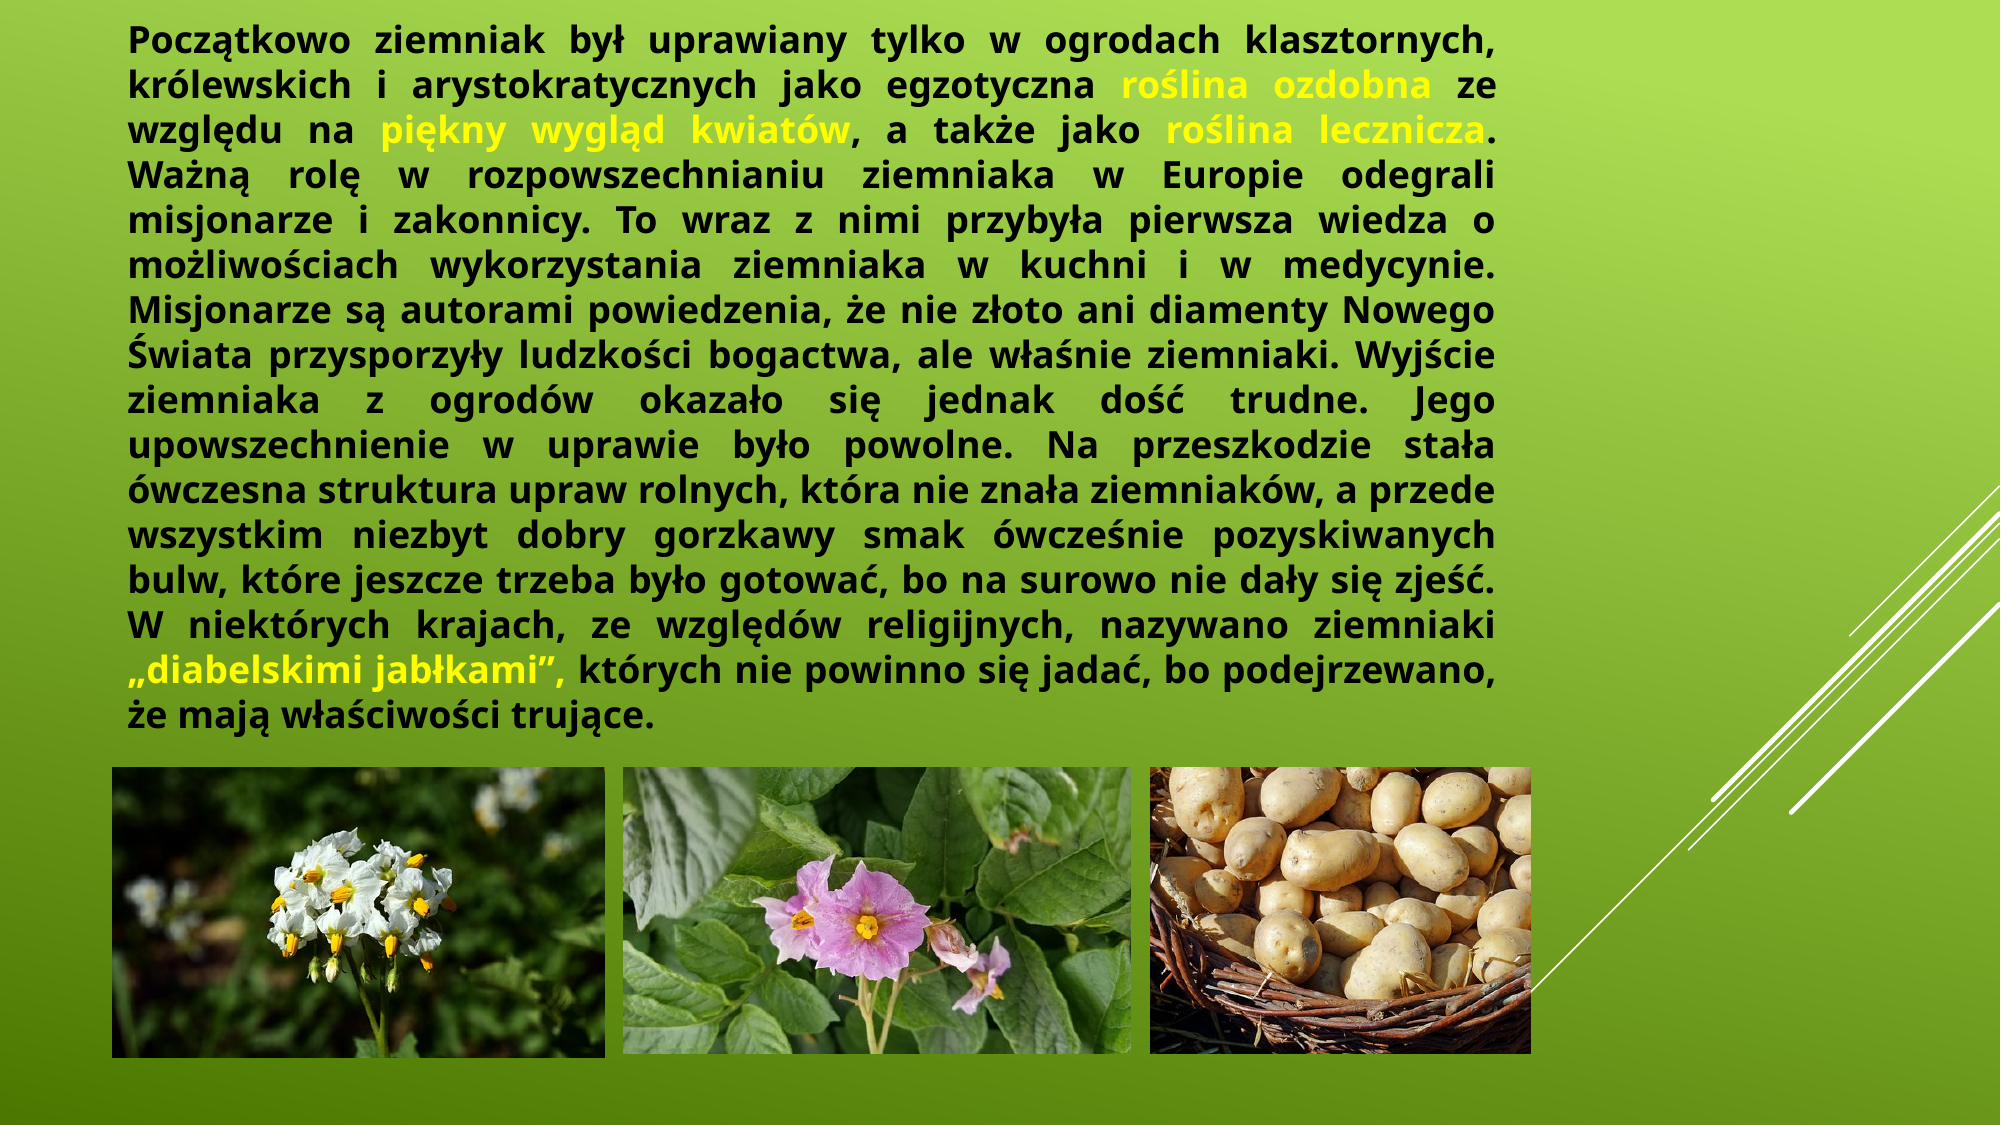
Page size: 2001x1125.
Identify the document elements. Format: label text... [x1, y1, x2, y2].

picture [1149, 767, 1531, 1054]
list Początkowo ziemniak był uprawiany tylko w ogrodach klasztornych, królewskich i arystokratycznych jako egzotyczna roślina ozdobna ze względu na piękny wygląd kwiatów, a także jako roślina lecznicza. Ważną rolę w rozpowszechnianiu ziemniaka w Europie odegrali misjonarze i zakonnicy. To wraz z nimi przybyła pierwsza wiedza o możliwościach wykorzystania ziemniaka w kuchni i w medycynie. Misjonarze są autorami powiedzenia, że nie złoto ani diamenty Nowego Świata przysporzyły ludzkości bogactwa, ale właśnie ziemniaki. Wyjście ziemniaka z ogrodów okazało się jednak dość trudne. Jego upowszechnienie w uprawie było powolne. Na przeszkodzie stała ówczesna struktura upraw rolnych, która nie znała ziemniaków, a przede wszystkim niezbyt dobry gorzkawy smak ówcześnie pozyskiwanych bulw, które jeszcze trzeba było gotować, bo na surowo nie dały się zjeść. W niektórych krajach, ze względów religijnych, nazywano ziemniaki „diabelskimi jabłkami”, których nie powinno się jadać, bo podejrzewano, że mają właściwości trujące. [112, 112, 1513, 706]
picture [111, 767, 605, 1058]
picture [623, 767, 1131, 1054]
